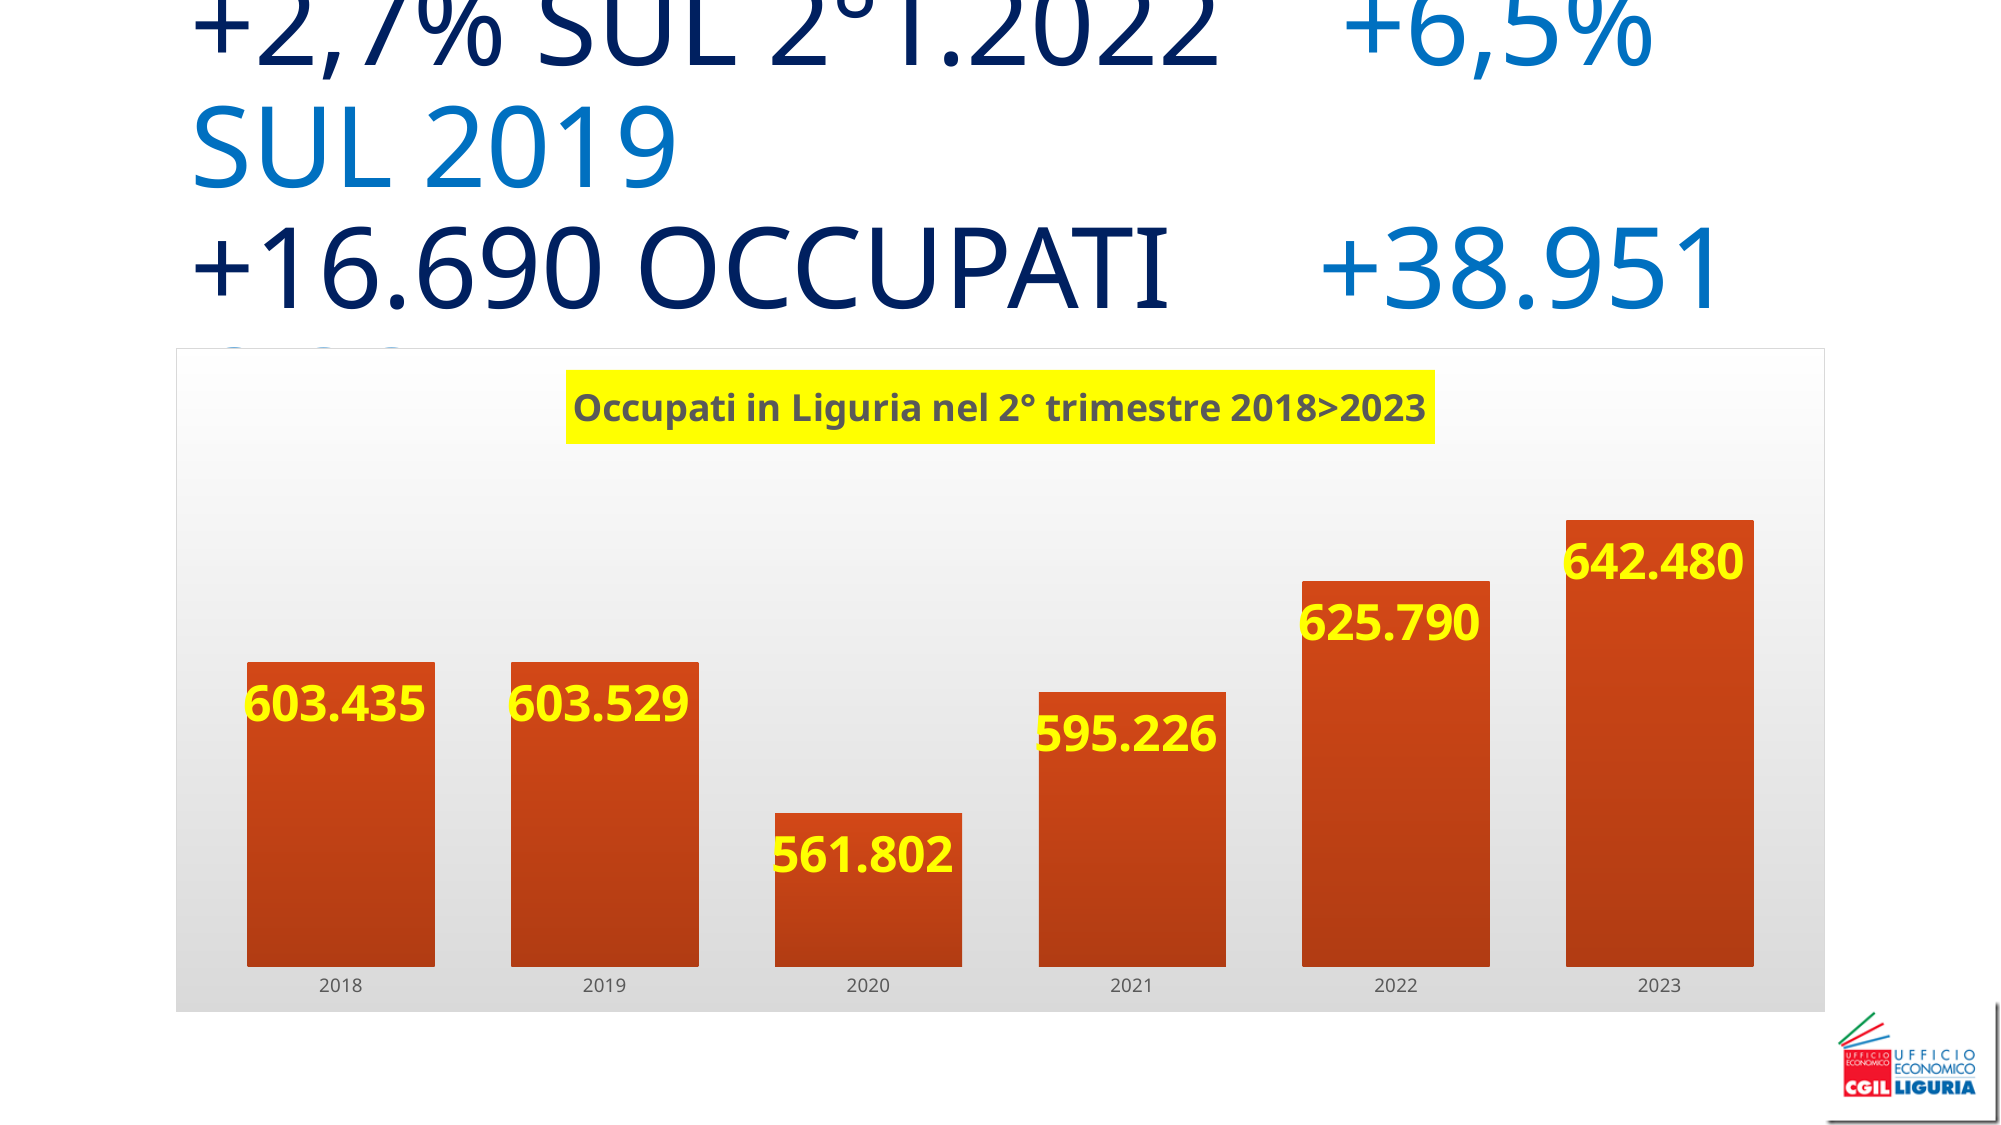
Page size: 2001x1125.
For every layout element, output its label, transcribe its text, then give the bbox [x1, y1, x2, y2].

title +2,7% sul 2°t.2022 +6,5% sul 2019 +16.690 occupati +38.951 occupati [175, 79, 1826, 344]
picture [1825, 1001, 2000, 1125]
chart [176, 352, 1826, 1011]
